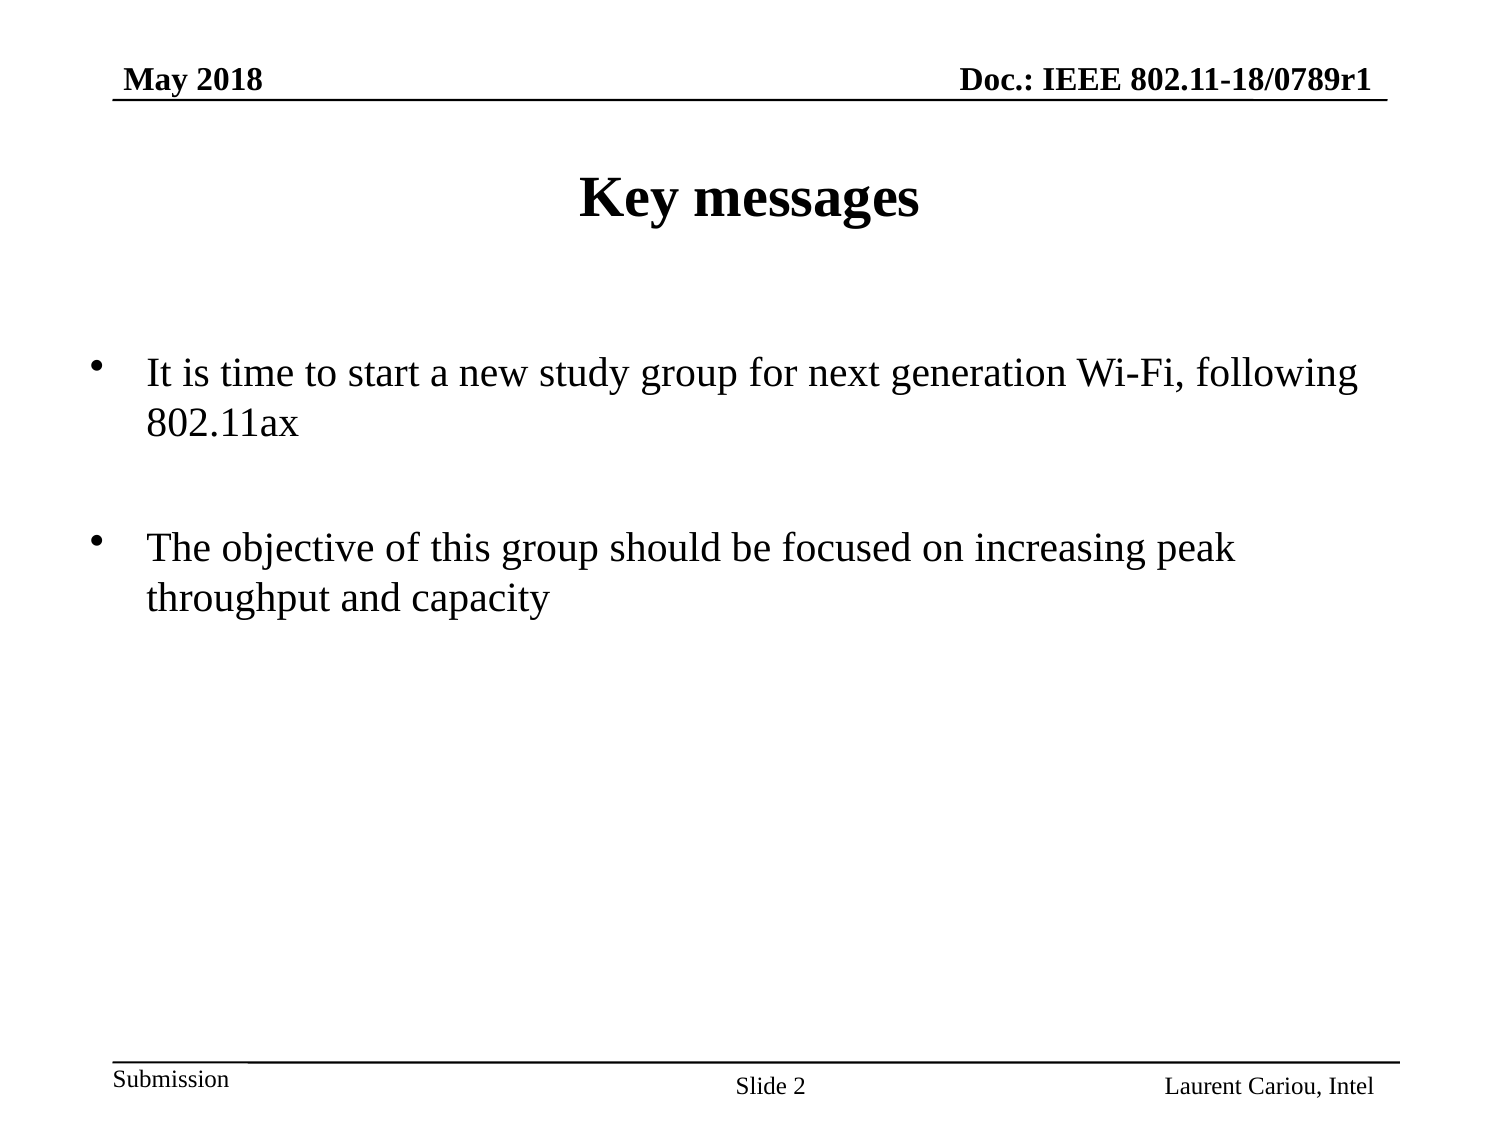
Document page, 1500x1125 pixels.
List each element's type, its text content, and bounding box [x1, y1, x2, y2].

title Key messages [74, 98, 1426, 288]
list It is time to start a new study group for next generation Wi-Fi, following 802.11ax The objective of this group should be focused on increasing peak throughput and capacity [74, 337, 1425, 1081]
text_box Laurent Cariou, Intel [1149, 1062, 1402, 1088]
text_box Slide 2 [720, 1062, 838, 1088]
